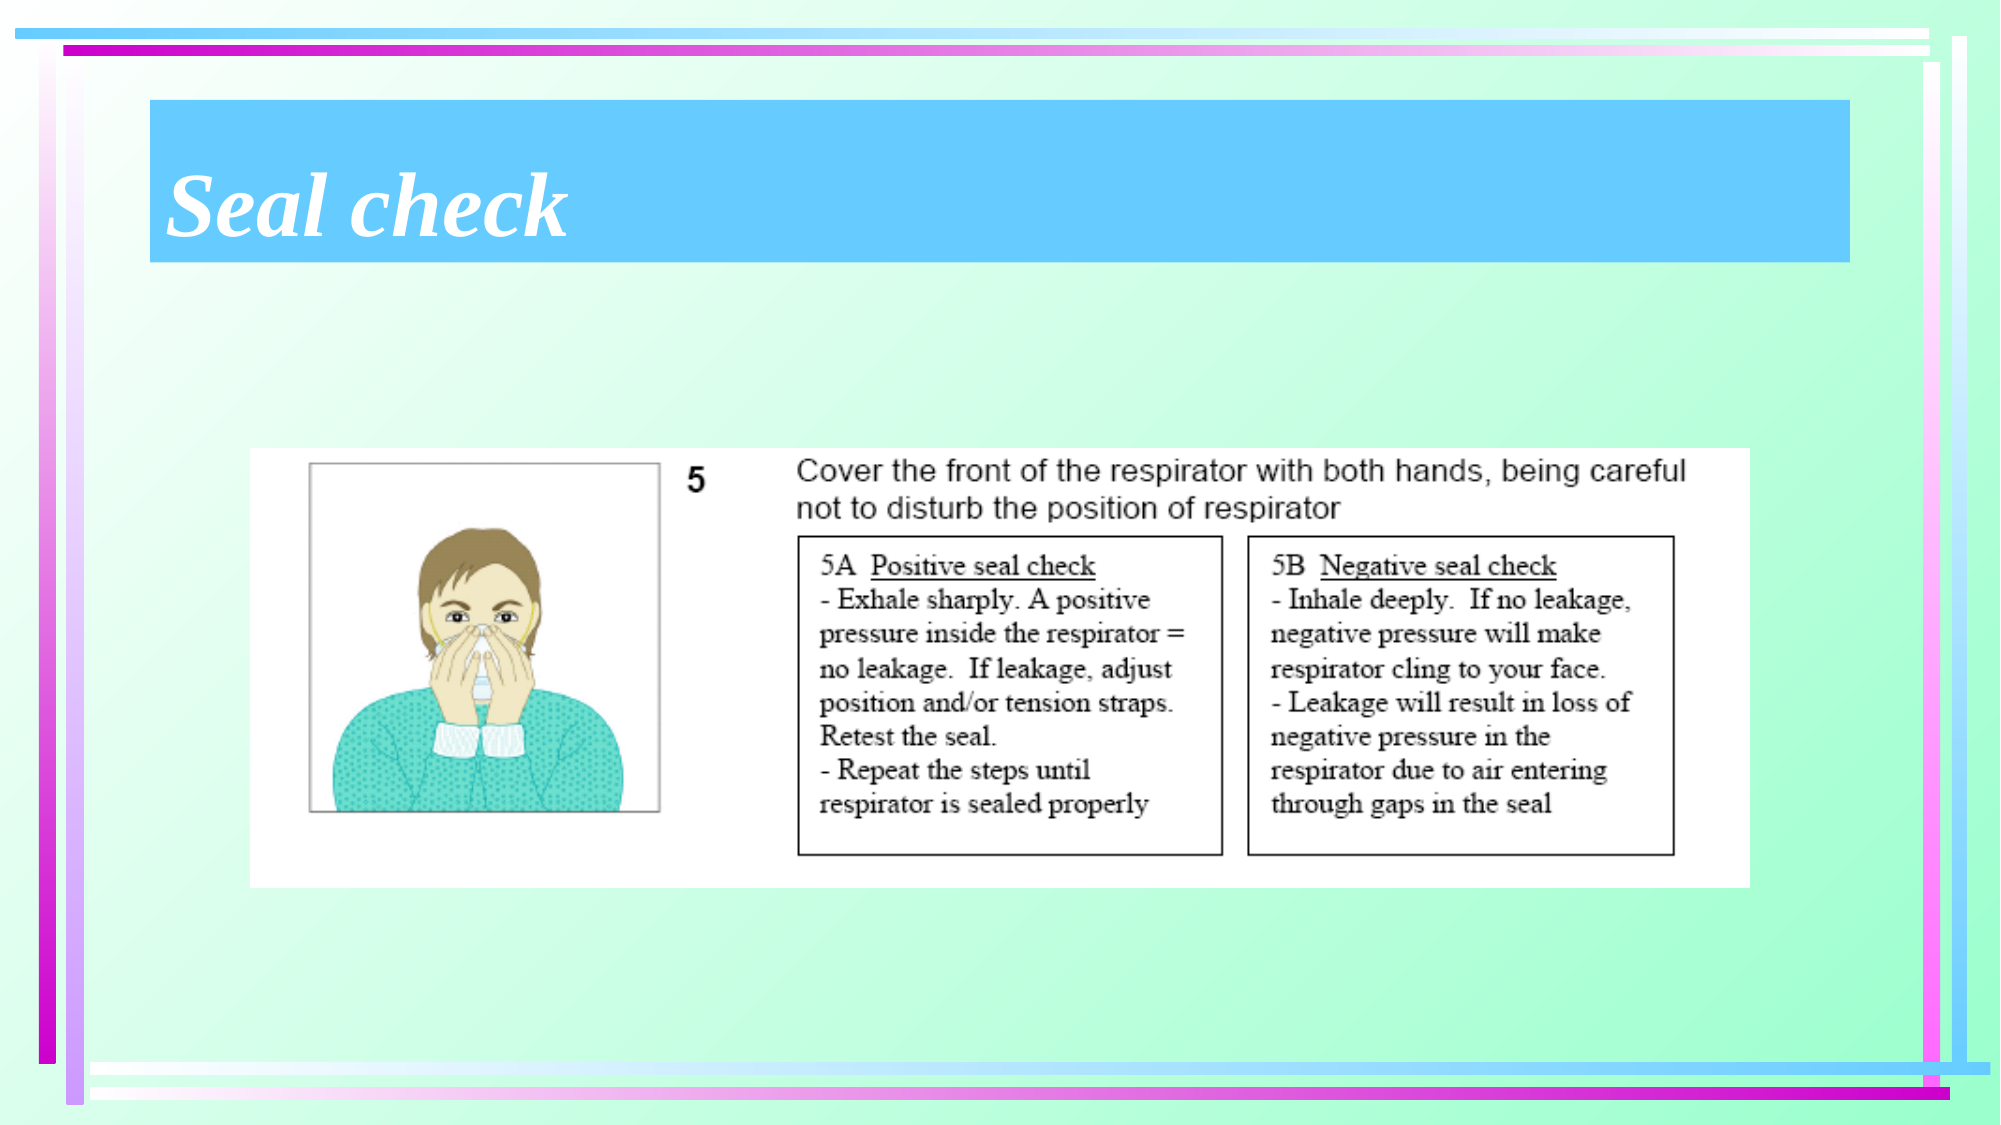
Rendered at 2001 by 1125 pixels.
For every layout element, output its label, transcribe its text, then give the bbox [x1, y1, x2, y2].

title Seal check [149, 99, 1851, 263]
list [249, 448, 1751, 888]
